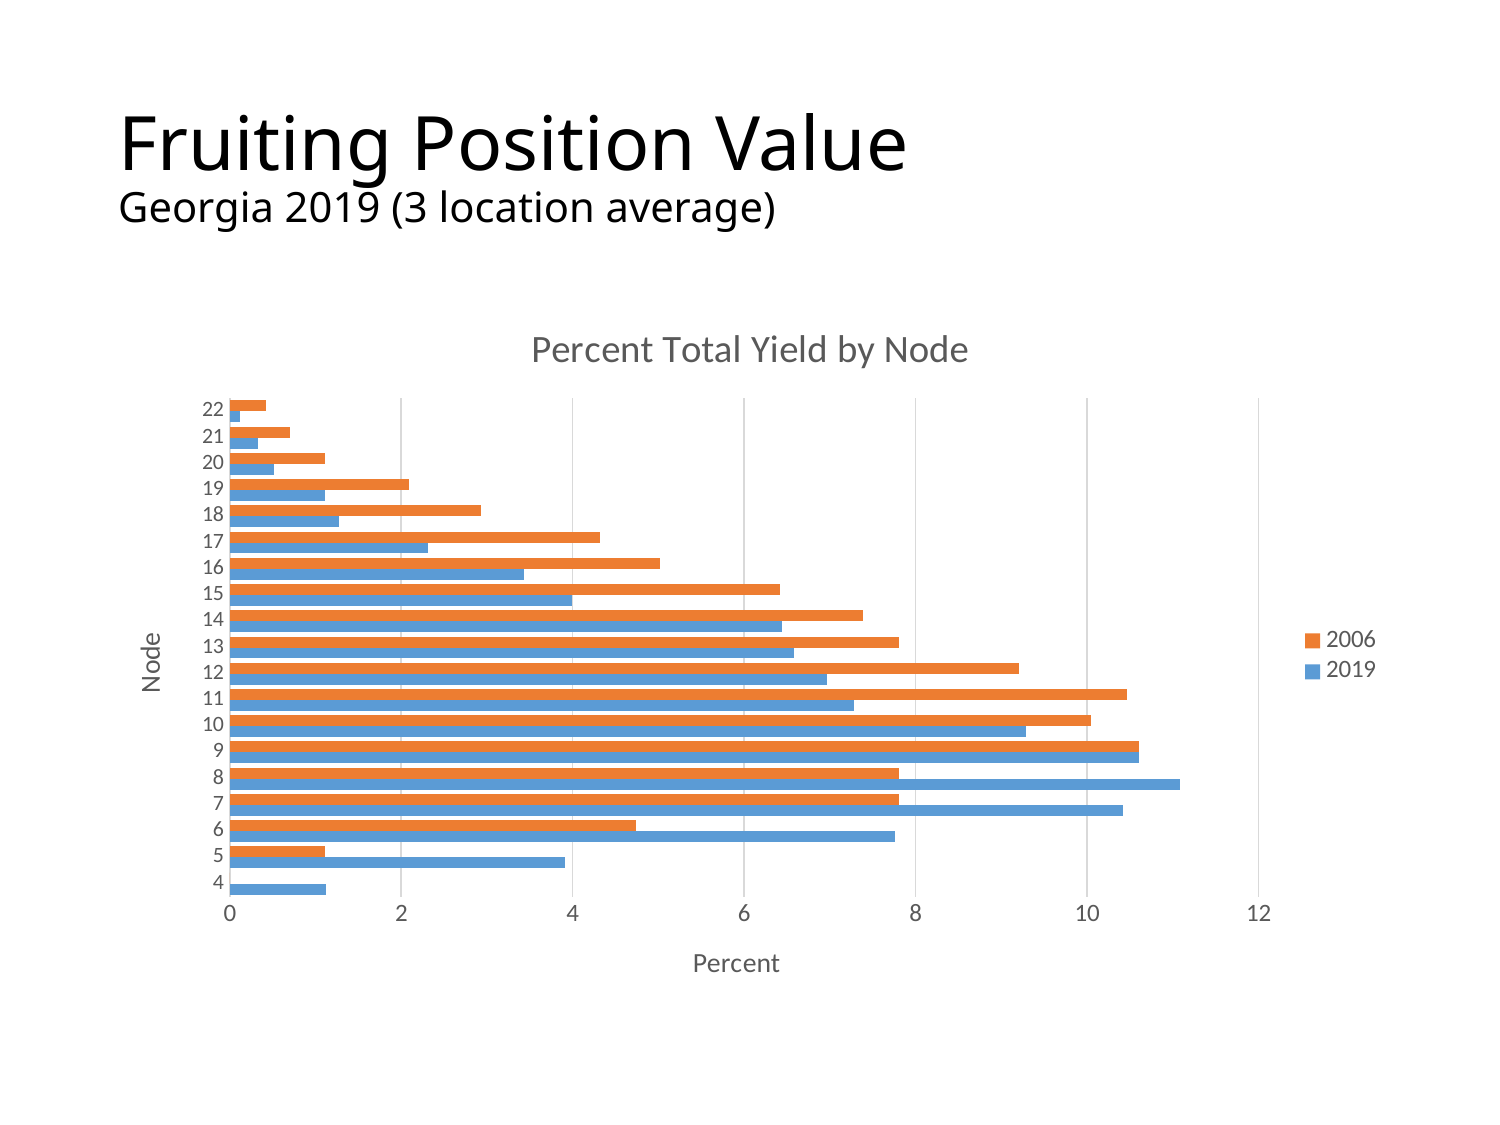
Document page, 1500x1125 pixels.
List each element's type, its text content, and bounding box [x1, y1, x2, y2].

chart [103, 299, 1397, 1014]
title Fruiting Position Value Georgia 2019 (3 location average) [103, 59, 1397, 278]
